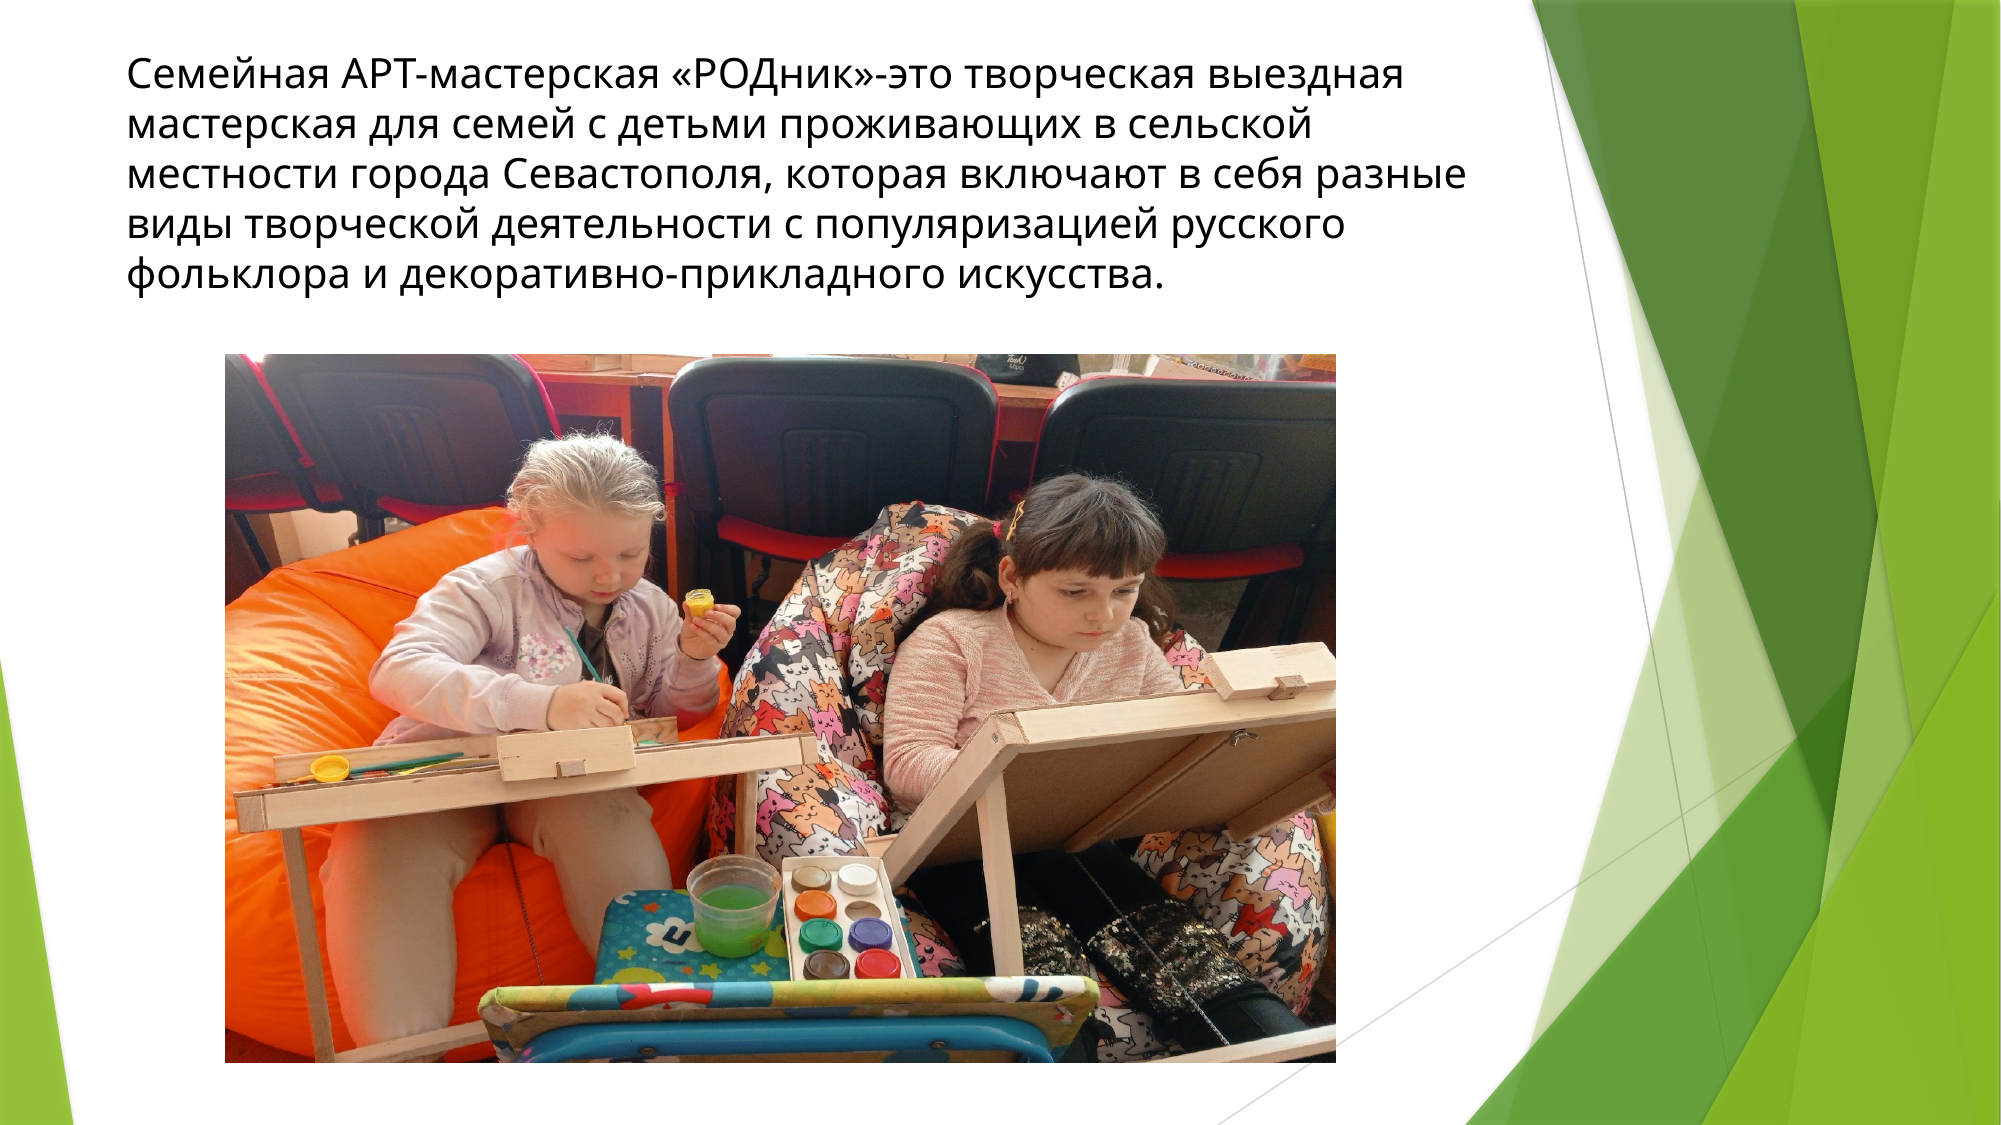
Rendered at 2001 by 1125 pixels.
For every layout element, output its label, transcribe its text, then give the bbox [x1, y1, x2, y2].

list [224, 353, 1336, 1063]
title Семейная АРТ-мастерская «РОДник»-это творческая выездная мастерская для семей с детьми проживающих в сельской местности города Севастополя, которая включают в себя разные виды творческой деятельности с популяризацией русского фольклора и декоративно-прикладного искусства. [111, 39, 1522, 317]
